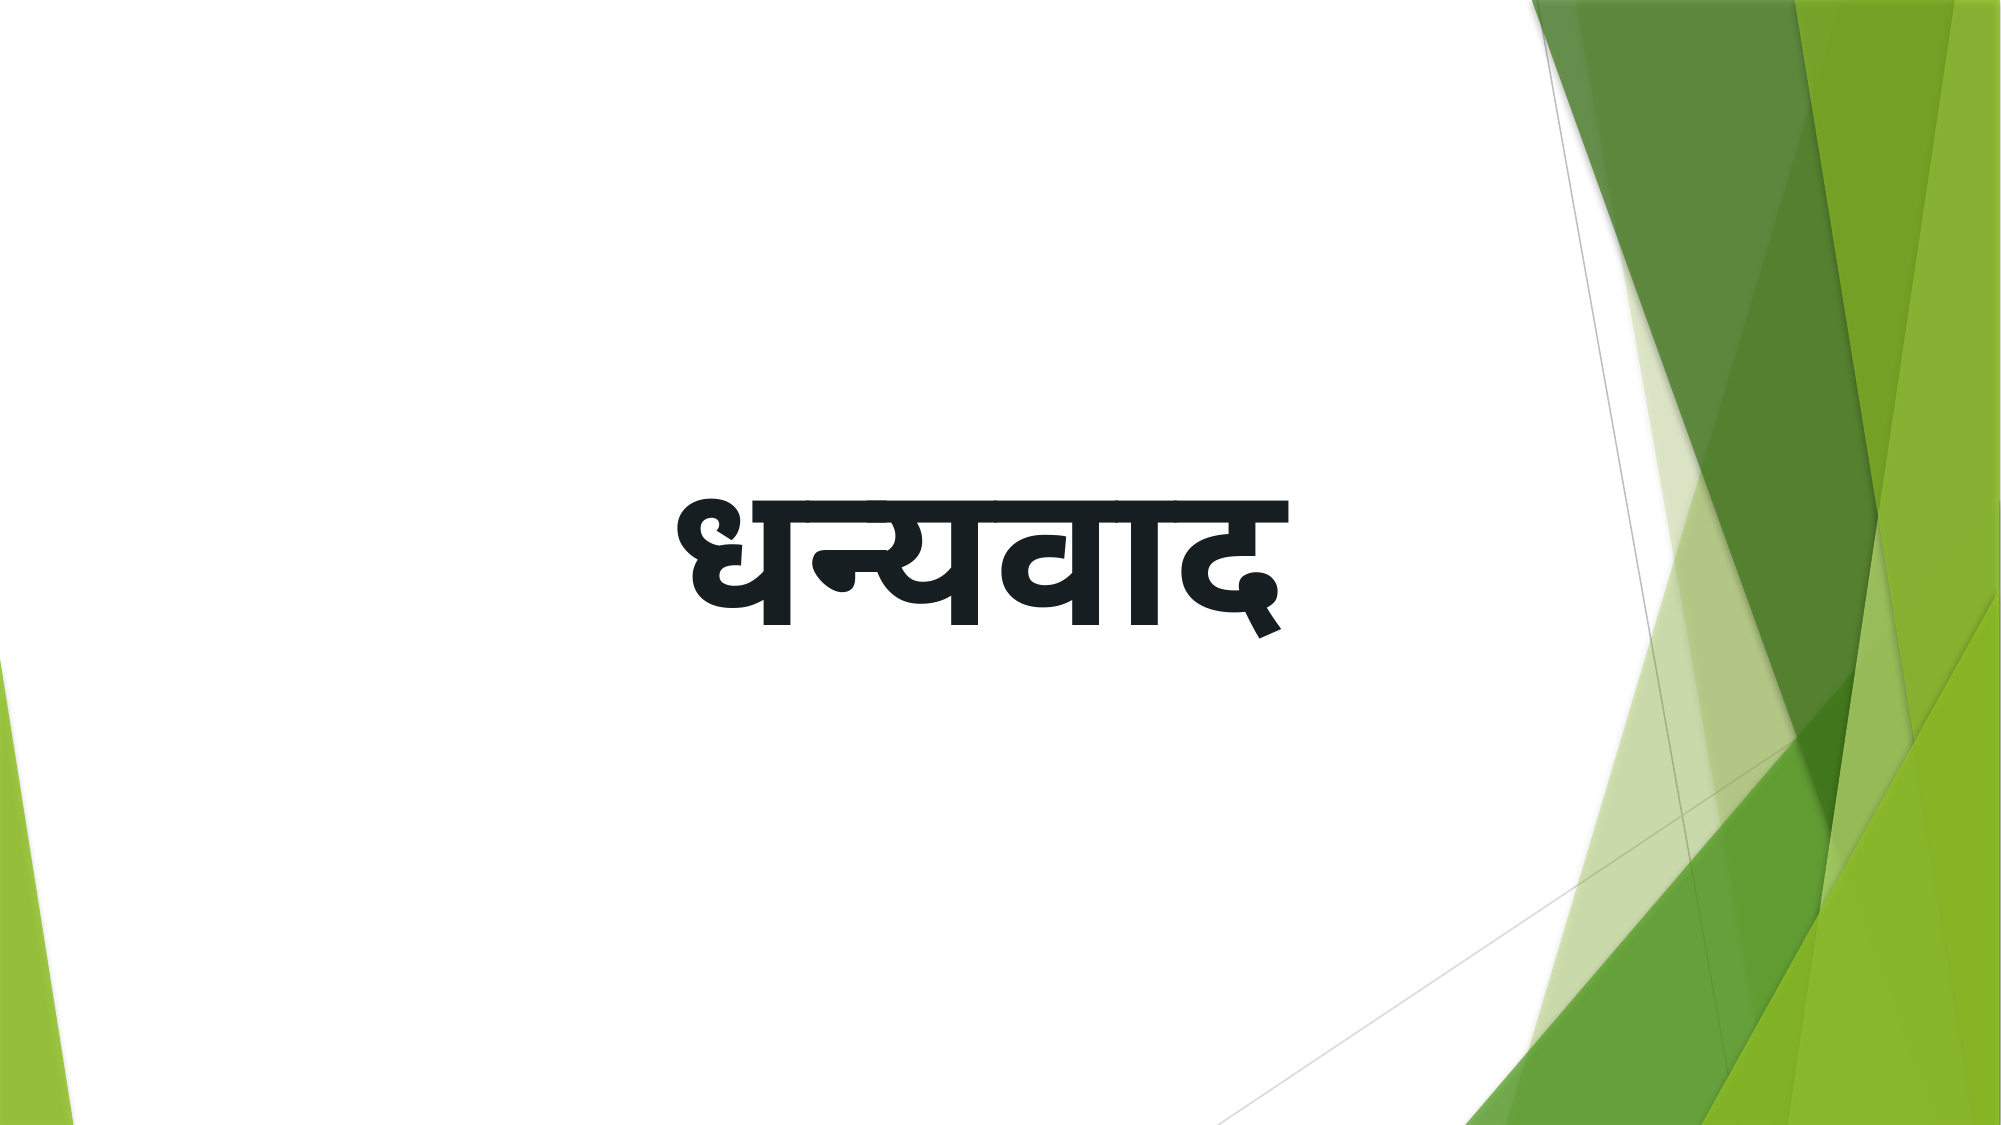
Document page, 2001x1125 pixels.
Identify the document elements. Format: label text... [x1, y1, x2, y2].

text_box धन्यवाद [247, 401, 1606, 673]
